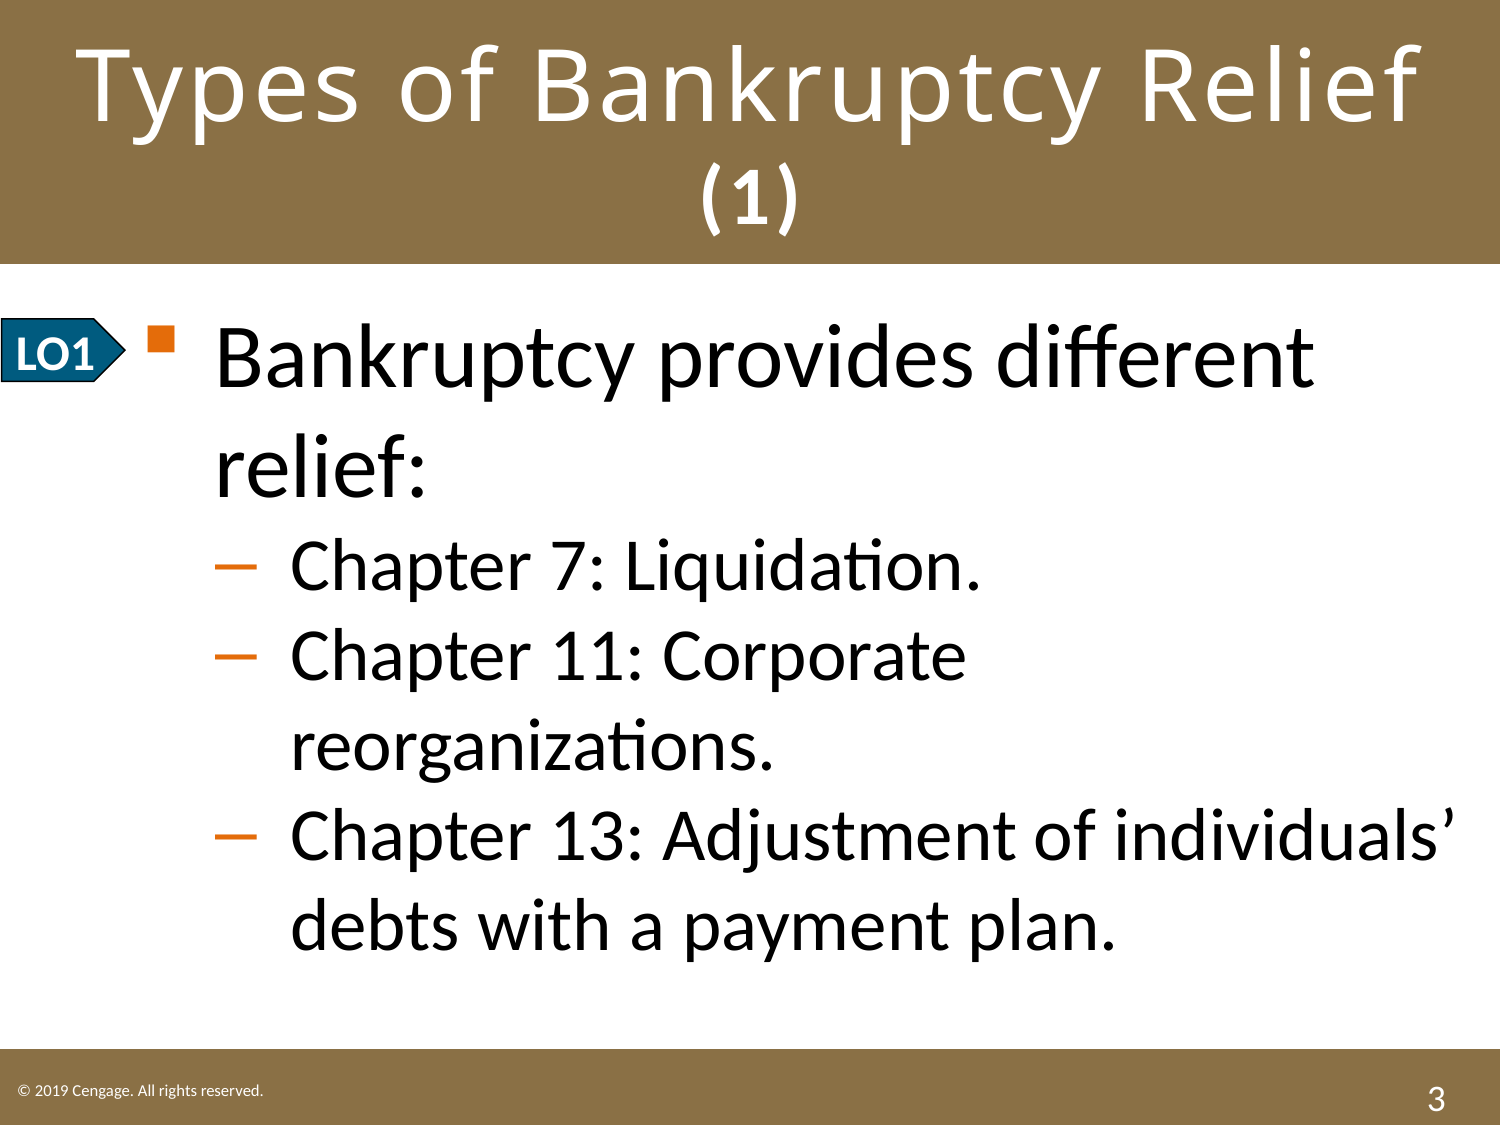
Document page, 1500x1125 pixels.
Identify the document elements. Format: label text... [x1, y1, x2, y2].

list Bankruptcy provides different relief: Chapter 7: Liquidation. Chapter 11: Corporate reorganizations. Chapter 13: Adjustment of individuals’ debts with a payment plan. [125, 287, 1486, 1013]
text_box LO1 [1, 318, 125, 382]
title Types of Bankruptcy Relief (1) [0, 0, 1500, 264]
slide_number 3 [1110, 1074, 1461, 1119]
